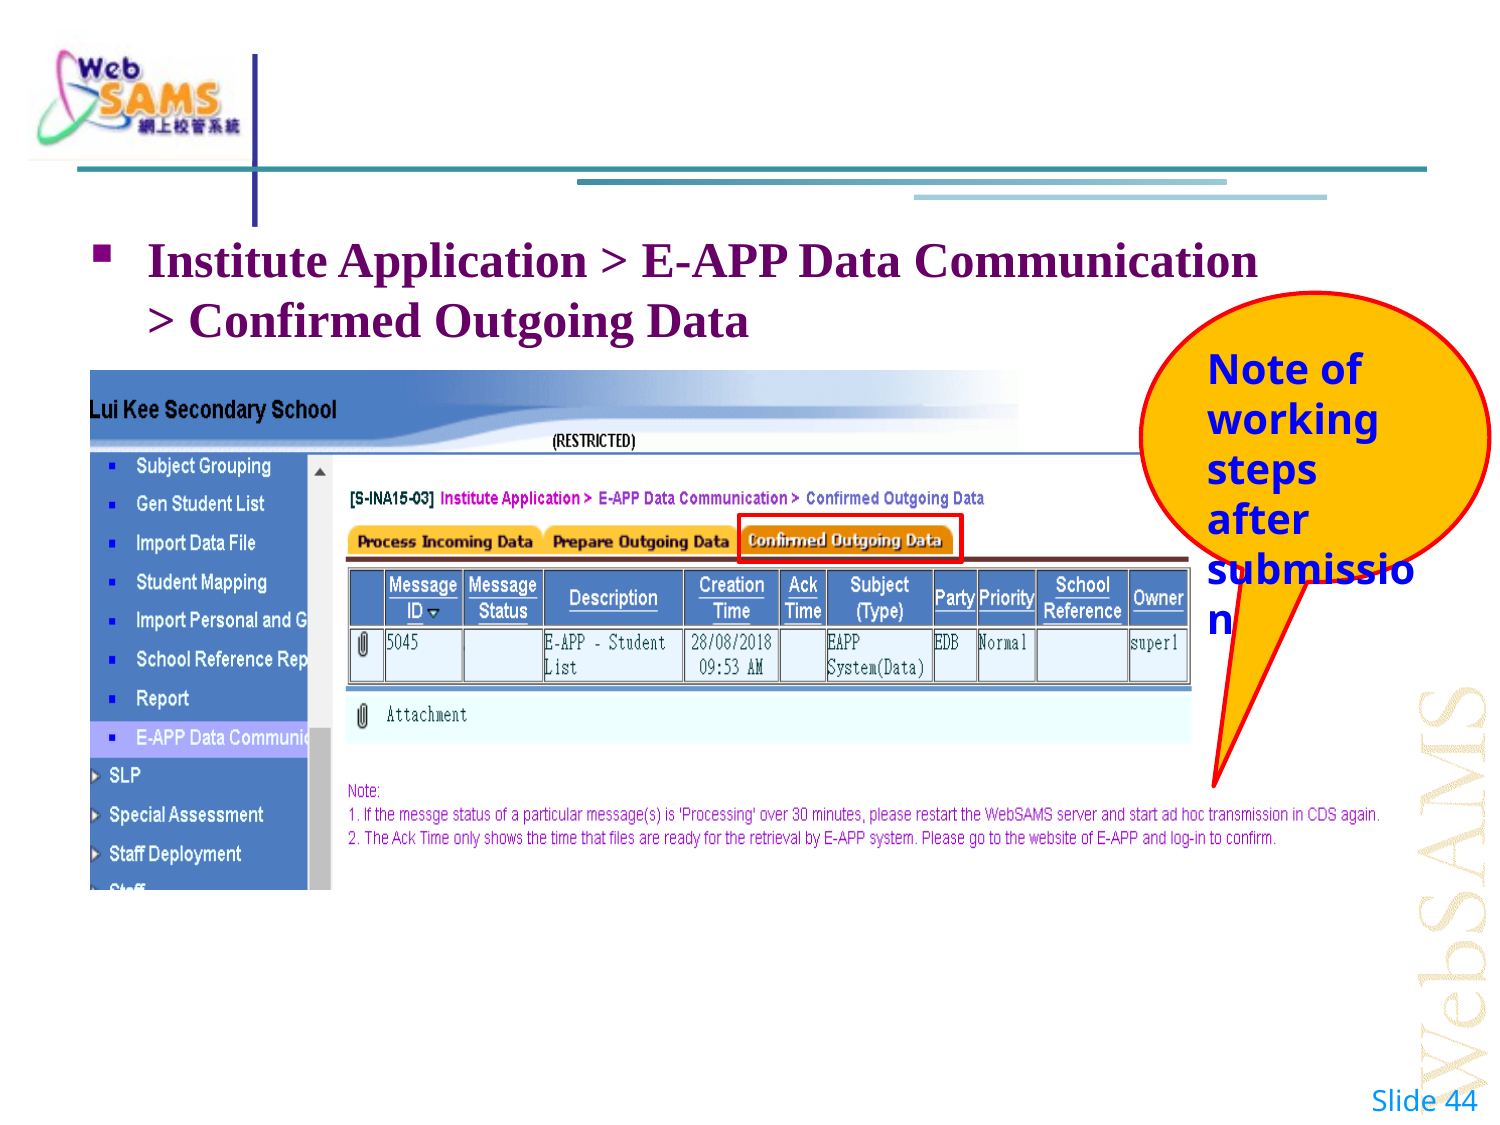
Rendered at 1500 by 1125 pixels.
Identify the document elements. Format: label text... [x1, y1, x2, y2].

text_box Note of working steps after submission [1162, 292, 1490, 569]
picture [27, 29, 253, 161]
picture [1393, 679, 1500, 1117]
list Institute Application > E-APP Data Communication > Confirmed Outgoing Data [75, 220, 1425, 998]
picture [90, 369, 1387, 890]
